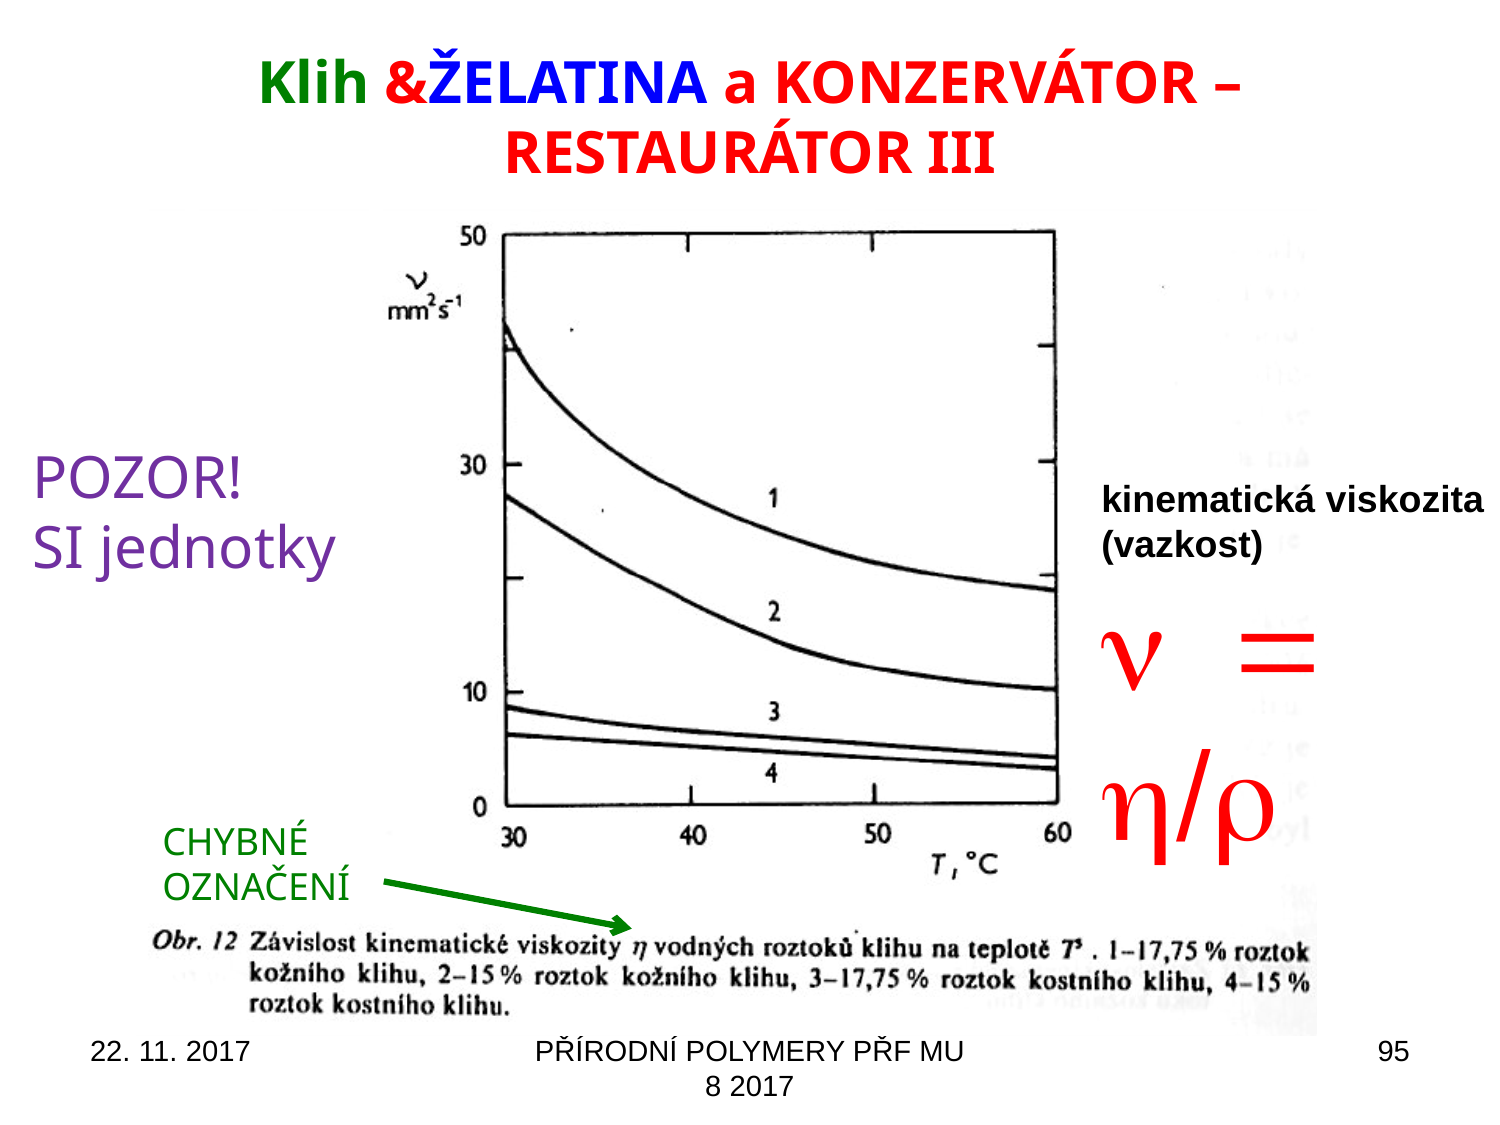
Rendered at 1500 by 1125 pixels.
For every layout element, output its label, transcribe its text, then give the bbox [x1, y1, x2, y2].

text_box CHYBNÉ OZNAČENÍ [147, 810, 307, 916]
slide_number 22. 11. 2017 [74, 1024, 307, 1103]
text_box POZOR! SI jednotky [17, 432, 307, 588]
text_box kinematická viskozita (vazkost) n = h/r [1145, 467, 1500, 873]
text_box Detail Technická želatina [0, 0, 1500, 216]
slide_number 95 [1145, 1024, 1426, 1103]
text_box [383, 881, 632, 929]
picture [137, 30, 1316, 1125]
